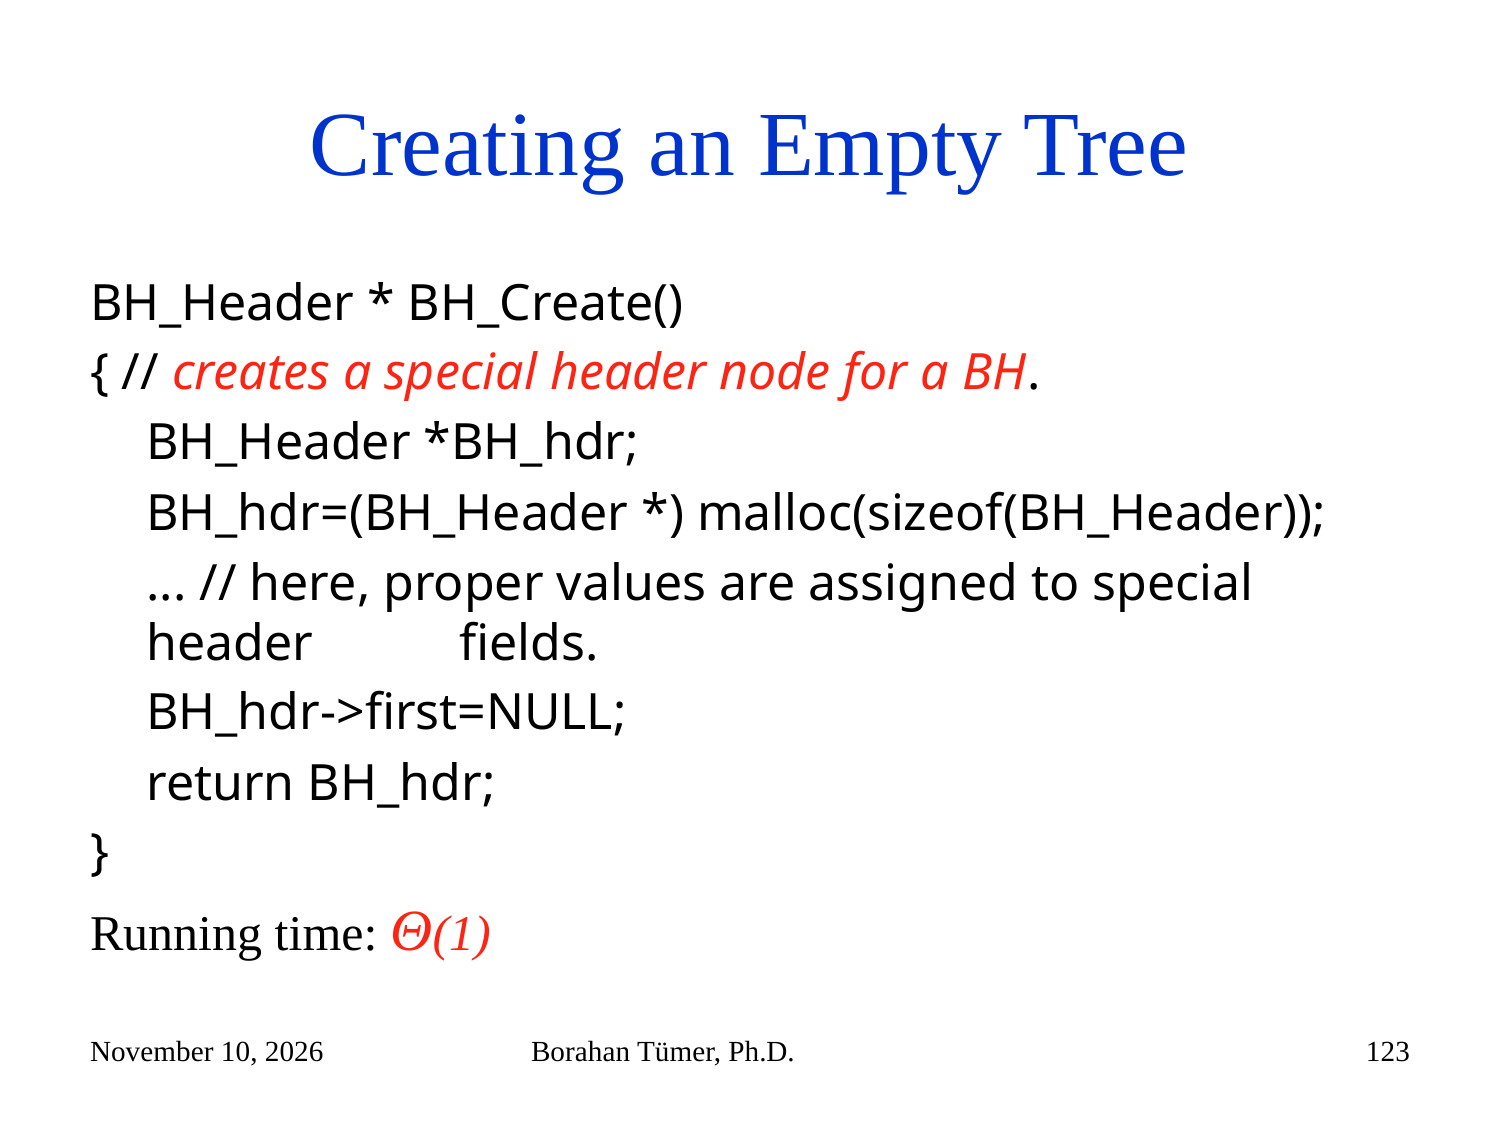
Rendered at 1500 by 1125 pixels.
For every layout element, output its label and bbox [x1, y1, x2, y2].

footer [512, 1024, 988, 1103]
slide_number [1074, 1024, 1425, 1103]
slide_number [75, 1024, 425, 1103]
title [75, 45, 1425, 233]
list [75, 262, 1425, 1005]
